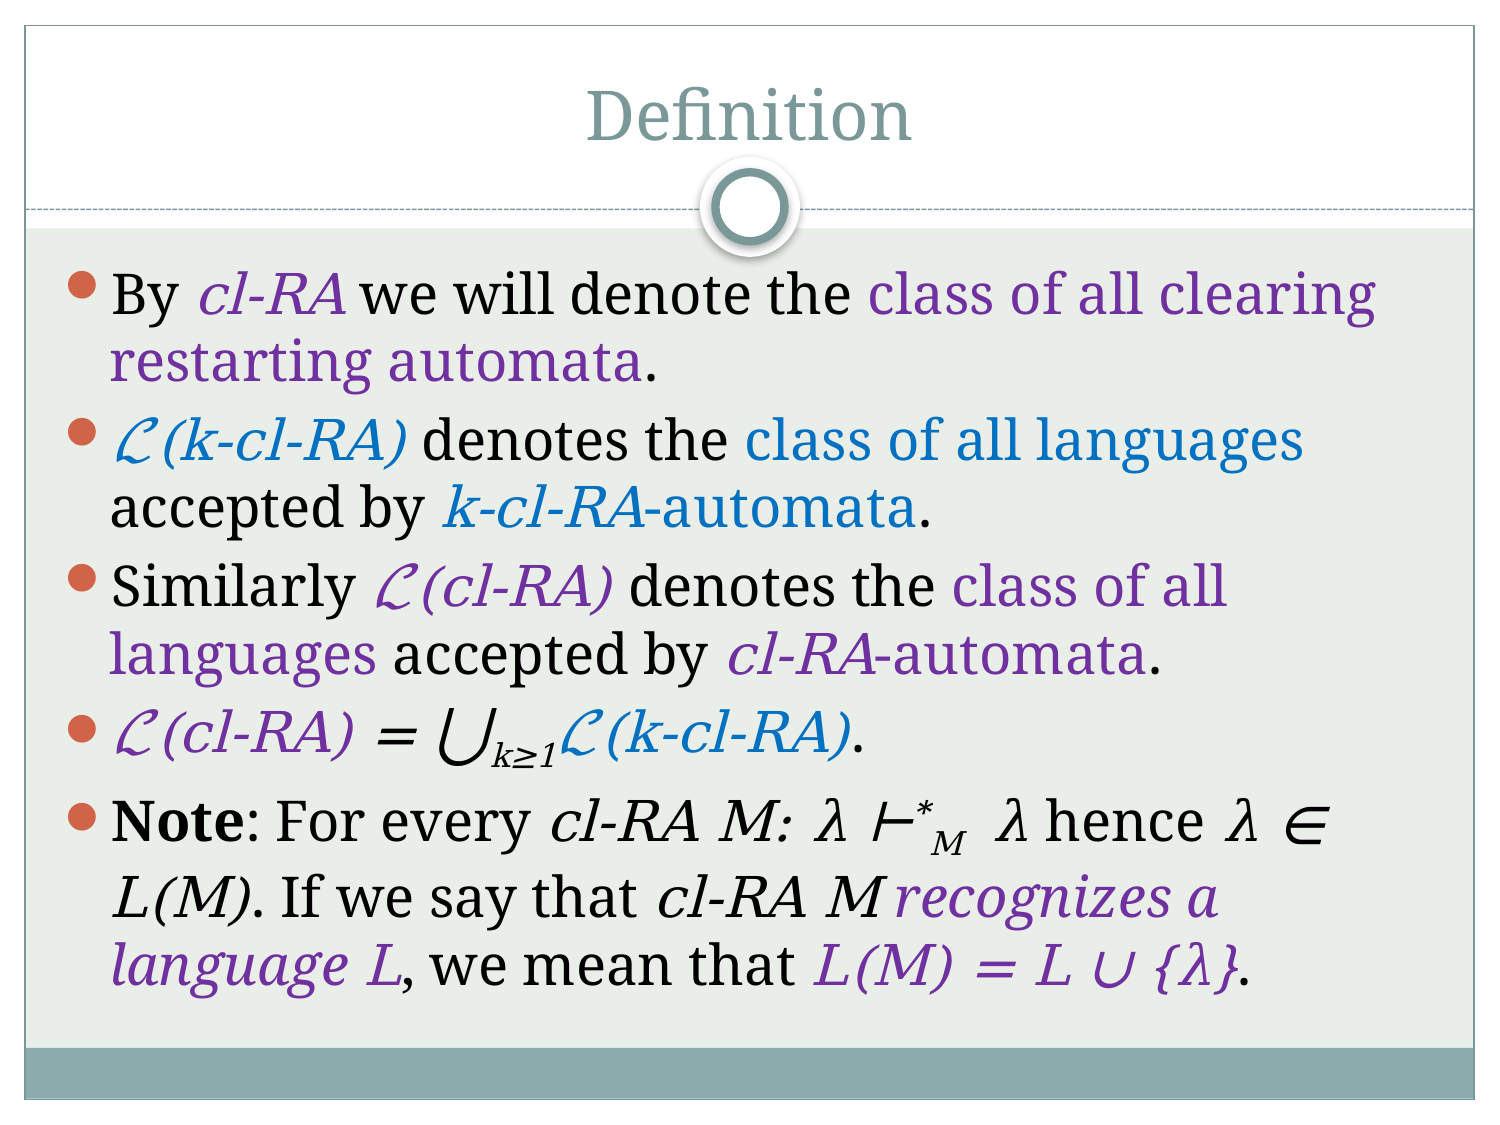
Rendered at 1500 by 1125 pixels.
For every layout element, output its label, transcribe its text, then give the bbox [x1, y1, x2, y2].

title Definition [49, 37, 1450, 162]
list By cl-RA we will denote the class of all clearing restarting automata. ℒ(k-cl-RA) denotes the class of all languages accepted by k-cl-RA-automata. Similarly ℒ(cl-RA) denotes the class of all languages accepted by cl-RA-automata. ℒ(cl-RA) = ⋃k≥1ℒ(k-cl-RA). Note: For every cl-RA M: λ ⊢*M λ hence λ ∊ L(M). If we say that cl-RA M recognizes a language L, we mean that L(M) = L ∪ {λ}. [49, 250, 1445, 1001]
